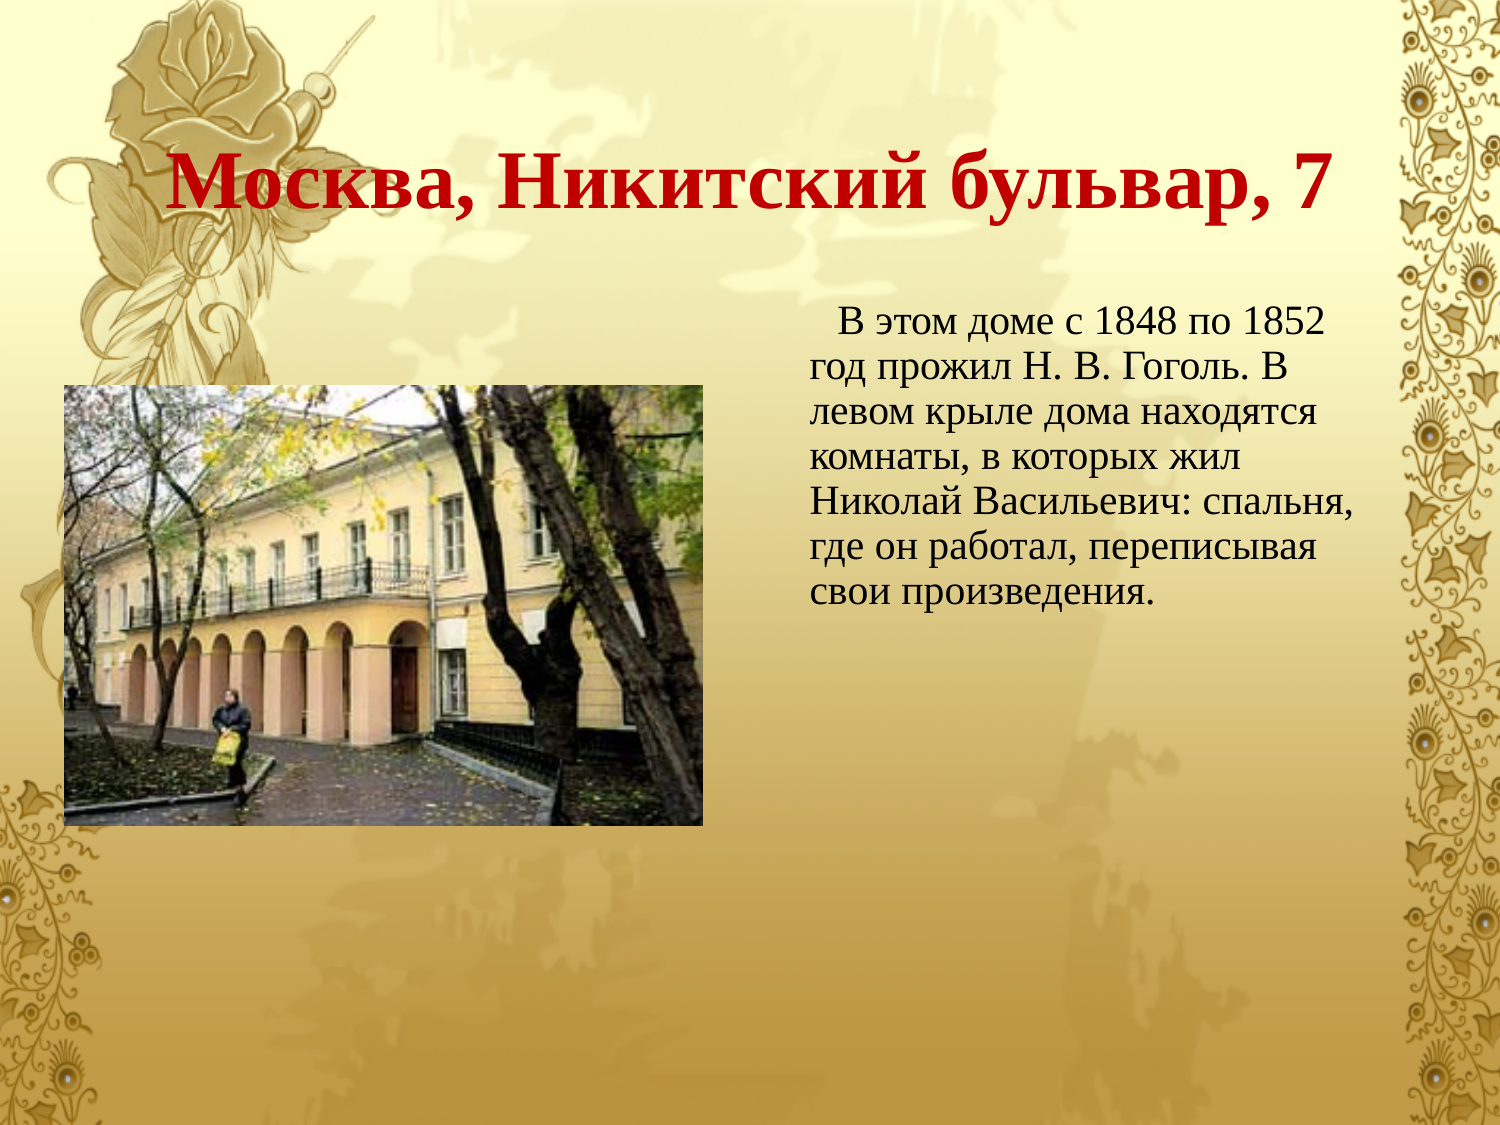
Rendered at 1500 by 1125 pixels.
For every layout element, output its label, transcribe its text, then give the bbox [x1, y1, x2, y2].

title Москва, Никитский бульвар, 7 [75, 62, 1425, 288]
list В этом доме с 1848 по 1852 год прожил Н. В. Гоголь. В левом крыле дома находятся комнаты, в которых жил Николай Васильевич: спальня, где он работал, переписывая свои произведения. [738, 290, 1401, 1071]
picture [0, 0, 1500, 1125]
